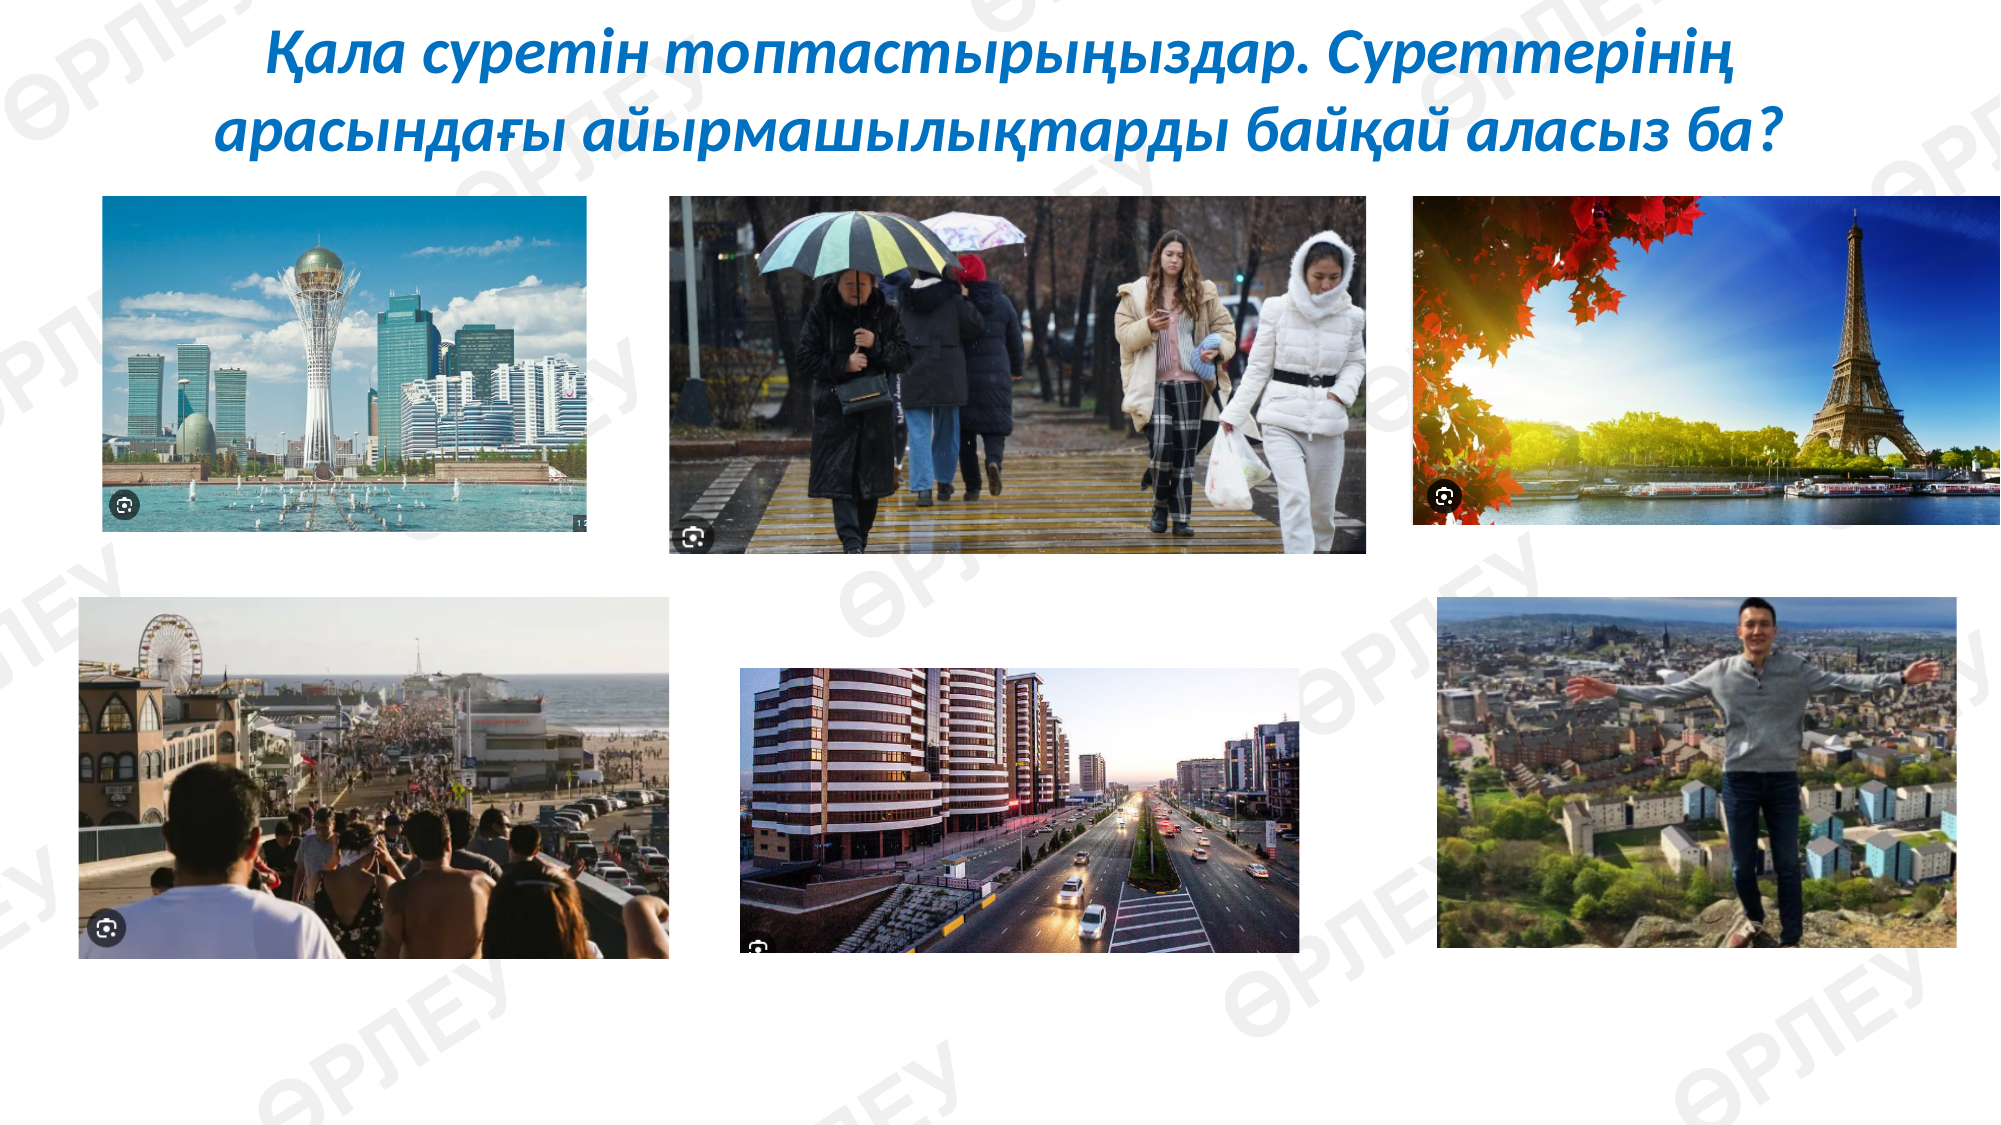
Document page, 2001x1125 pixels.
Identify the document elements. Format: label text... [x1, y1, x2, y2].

title Қала суретін топтастырыңыздар. Суреттерінің арасындағы айырмашылықтарды байқай аласыз ба? [102, 0, 1898, 173]
picture [0, 0, 2001, 1125]
